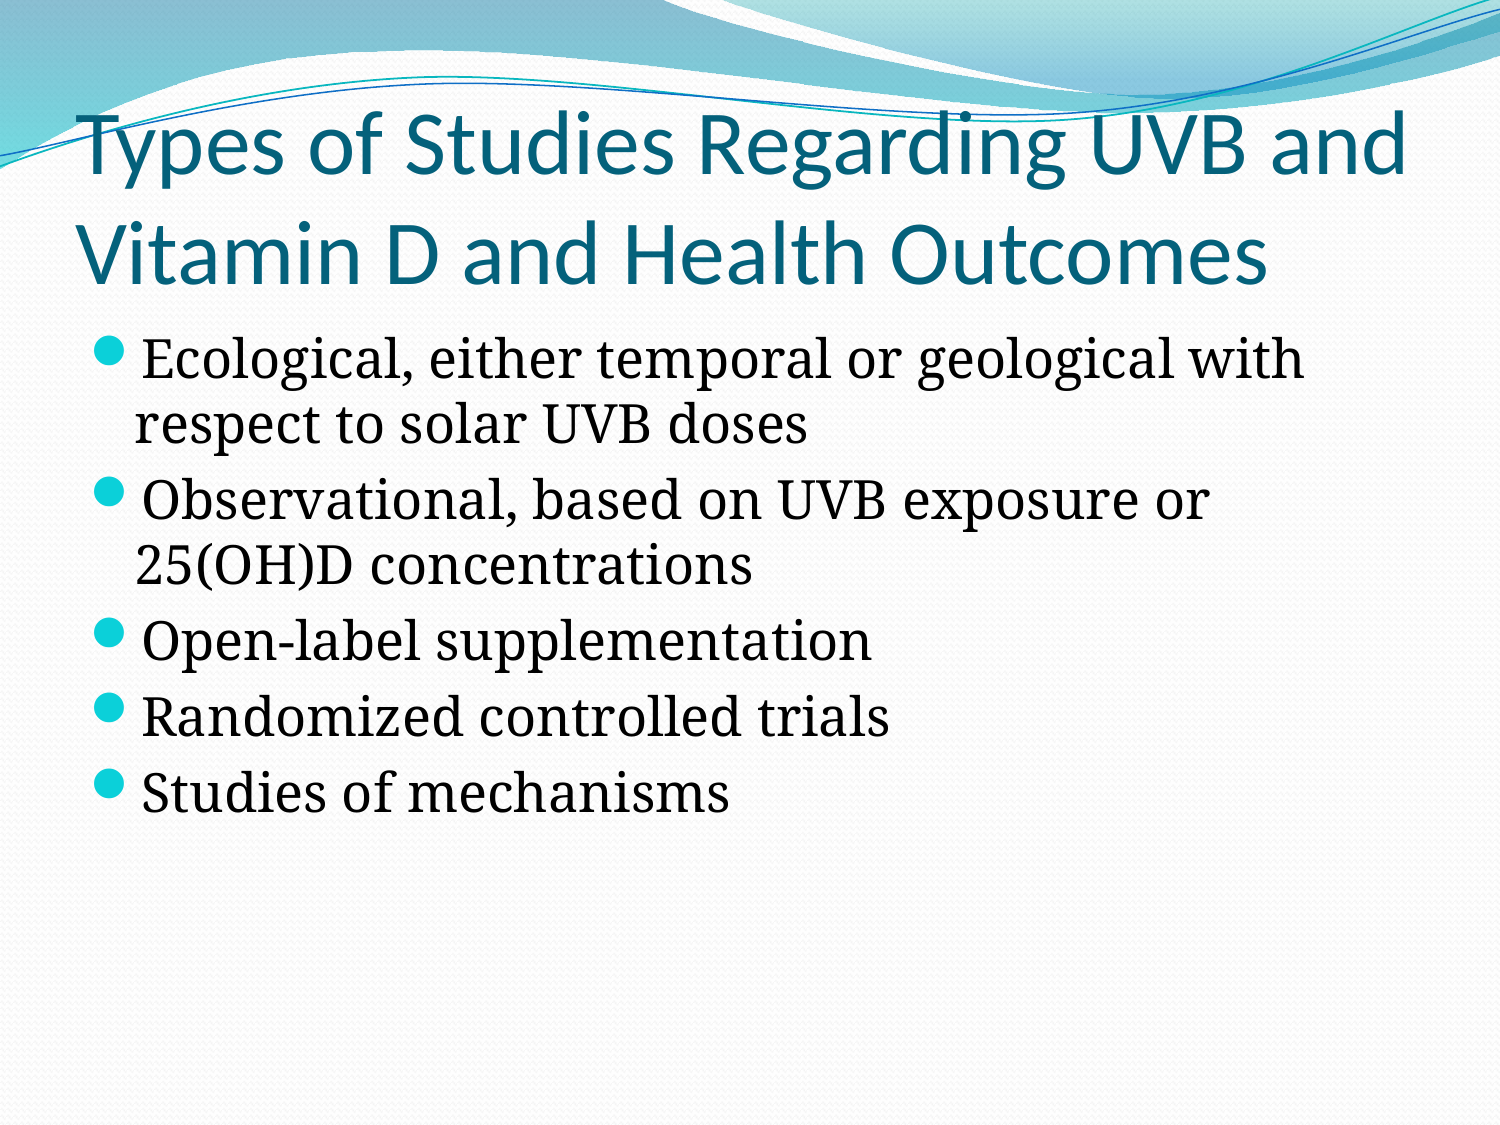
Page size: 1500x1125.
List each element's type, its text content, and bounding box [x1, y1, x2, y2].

list Ecological, either temporal or geological with respect to solar UVB doses Observational, based on UVB exposure or 25(OH)D concentrations Open-label supplementation Randomized controlled trials Studies of mechanisms [75, 317, 1425, 1038]
title Types of Studies Regarding UVB and Vitamin D and Health Outcomes [75, 115, 1425, 303]
